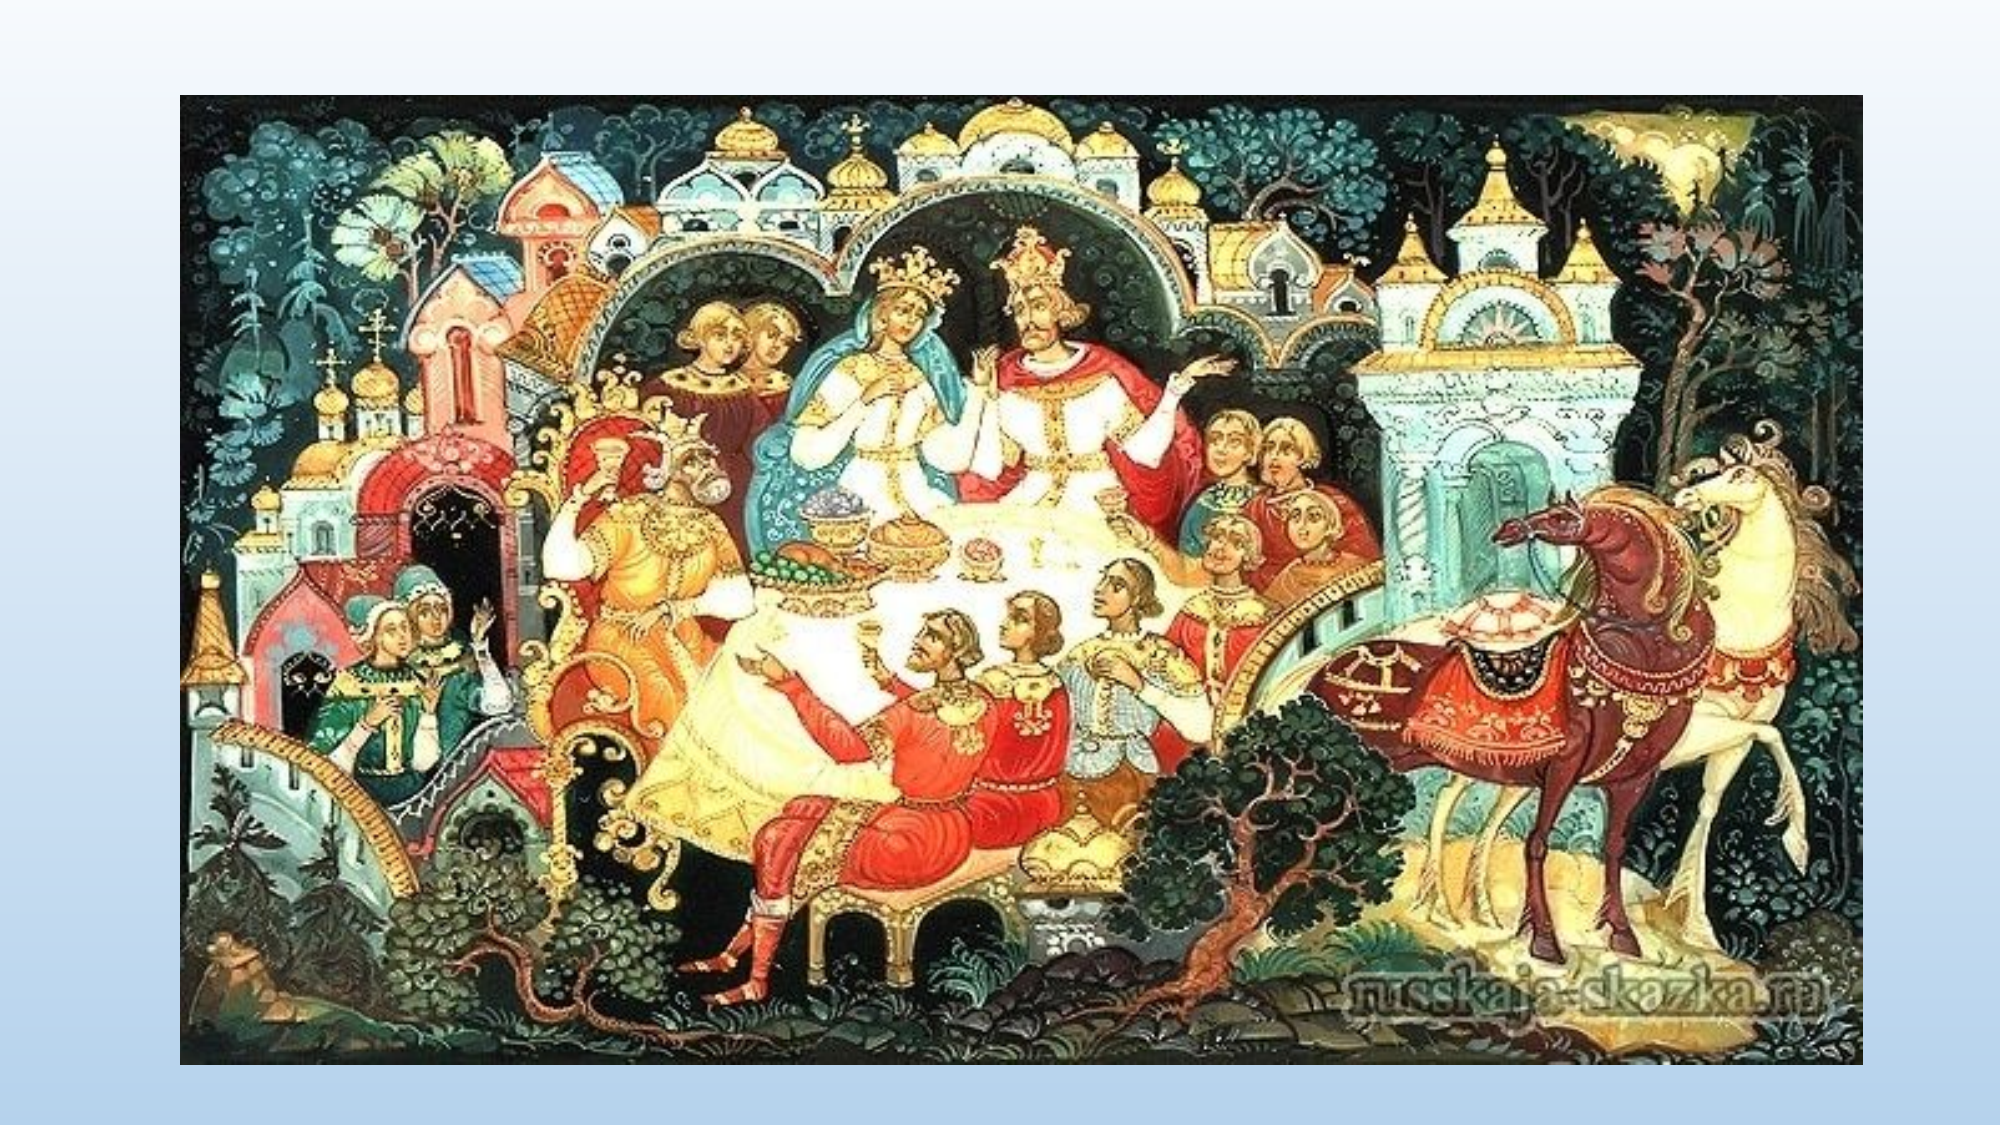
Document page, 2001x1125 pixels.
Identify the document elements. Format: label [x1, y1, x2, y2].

list [180, 95, 1863, 1065]
